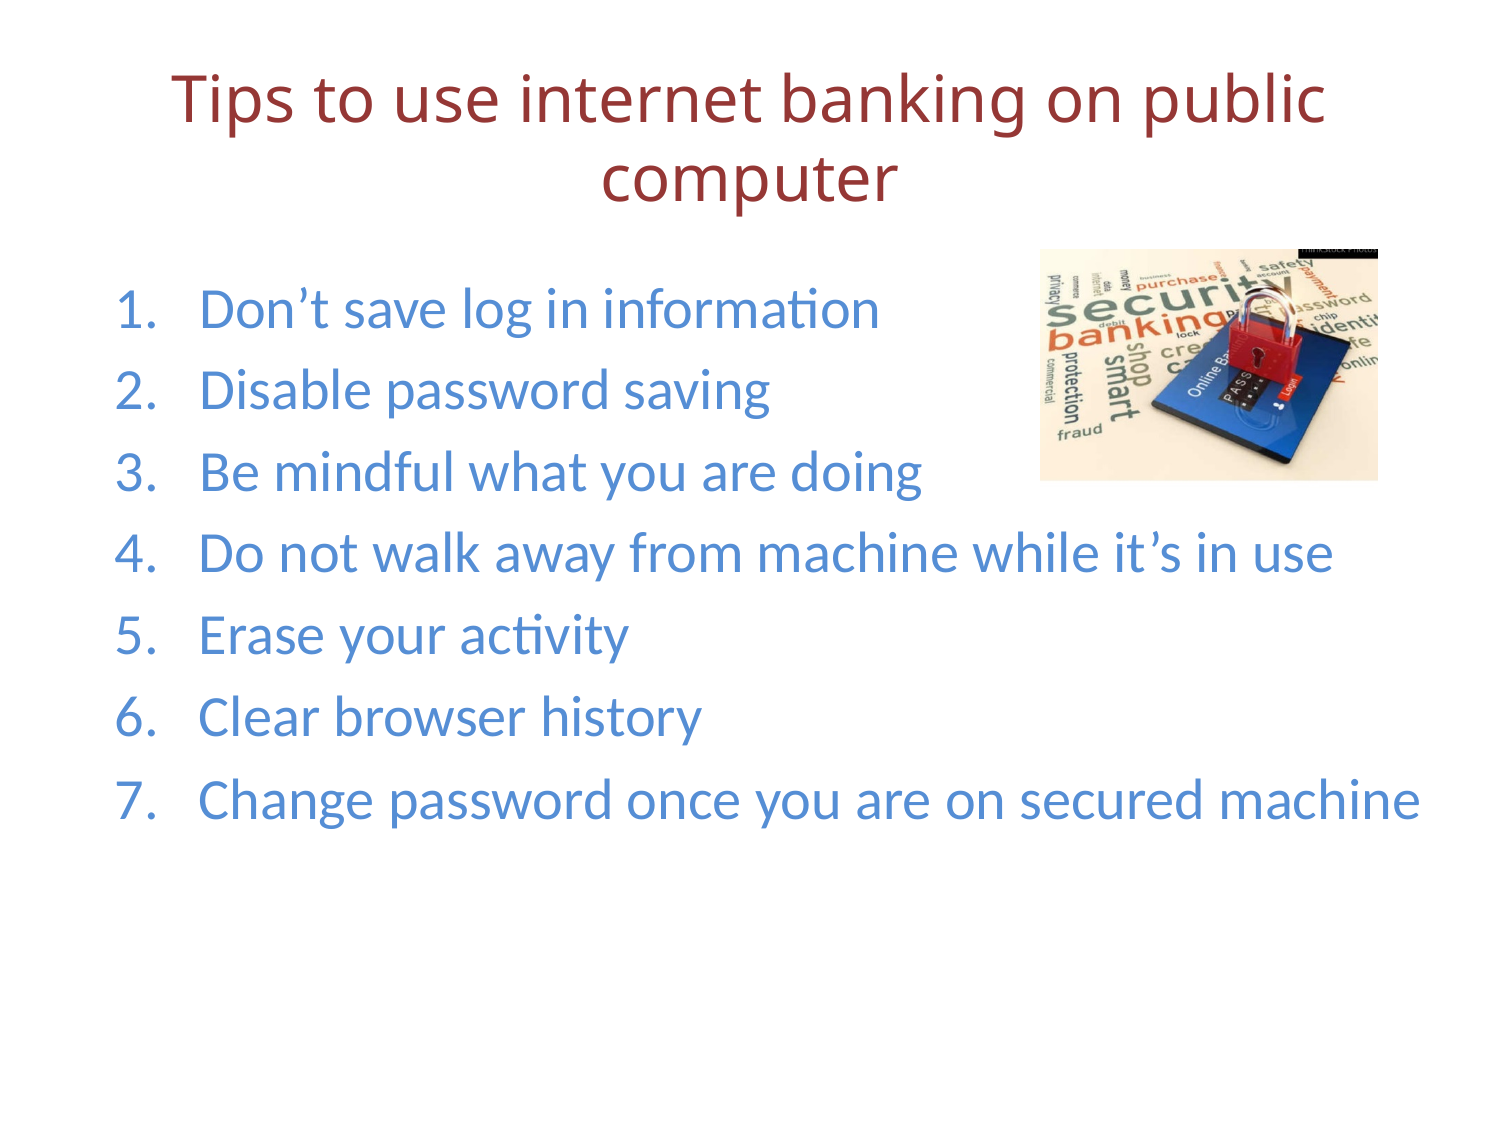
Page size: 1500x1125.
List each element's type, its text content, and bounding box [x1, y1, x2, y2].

list Don’t save log in information Disable password saving Be mindful what you are doing 4. Do not walk away from machine while it’s in use 5. Erase your activity 6. Clear browser history 7. Change password once you are on secured machine [99, 262, 1450, 1075]
picture [1040, 249, 1379, 488]
title Tips to use internet banking on public computer [75, 50, 1425, 300]
